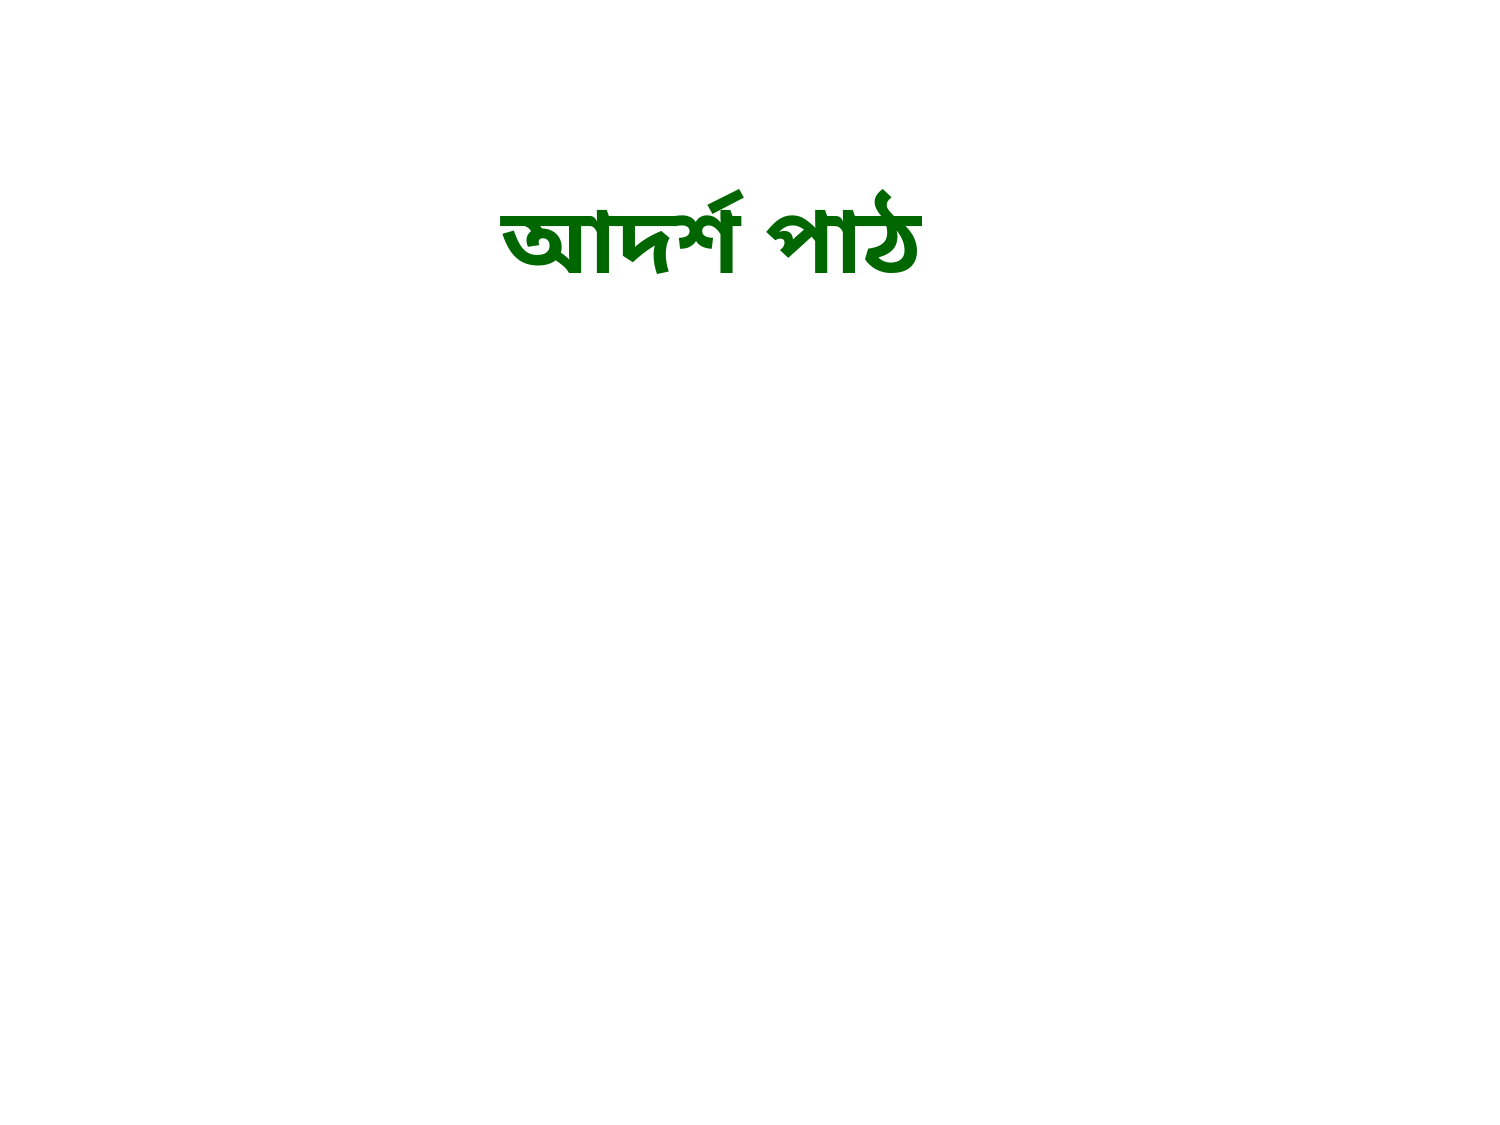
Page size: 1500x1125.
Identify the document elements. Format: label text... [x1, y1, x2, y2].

text_box আদর্শ পাঠ [386, 142, 1037, 331]
